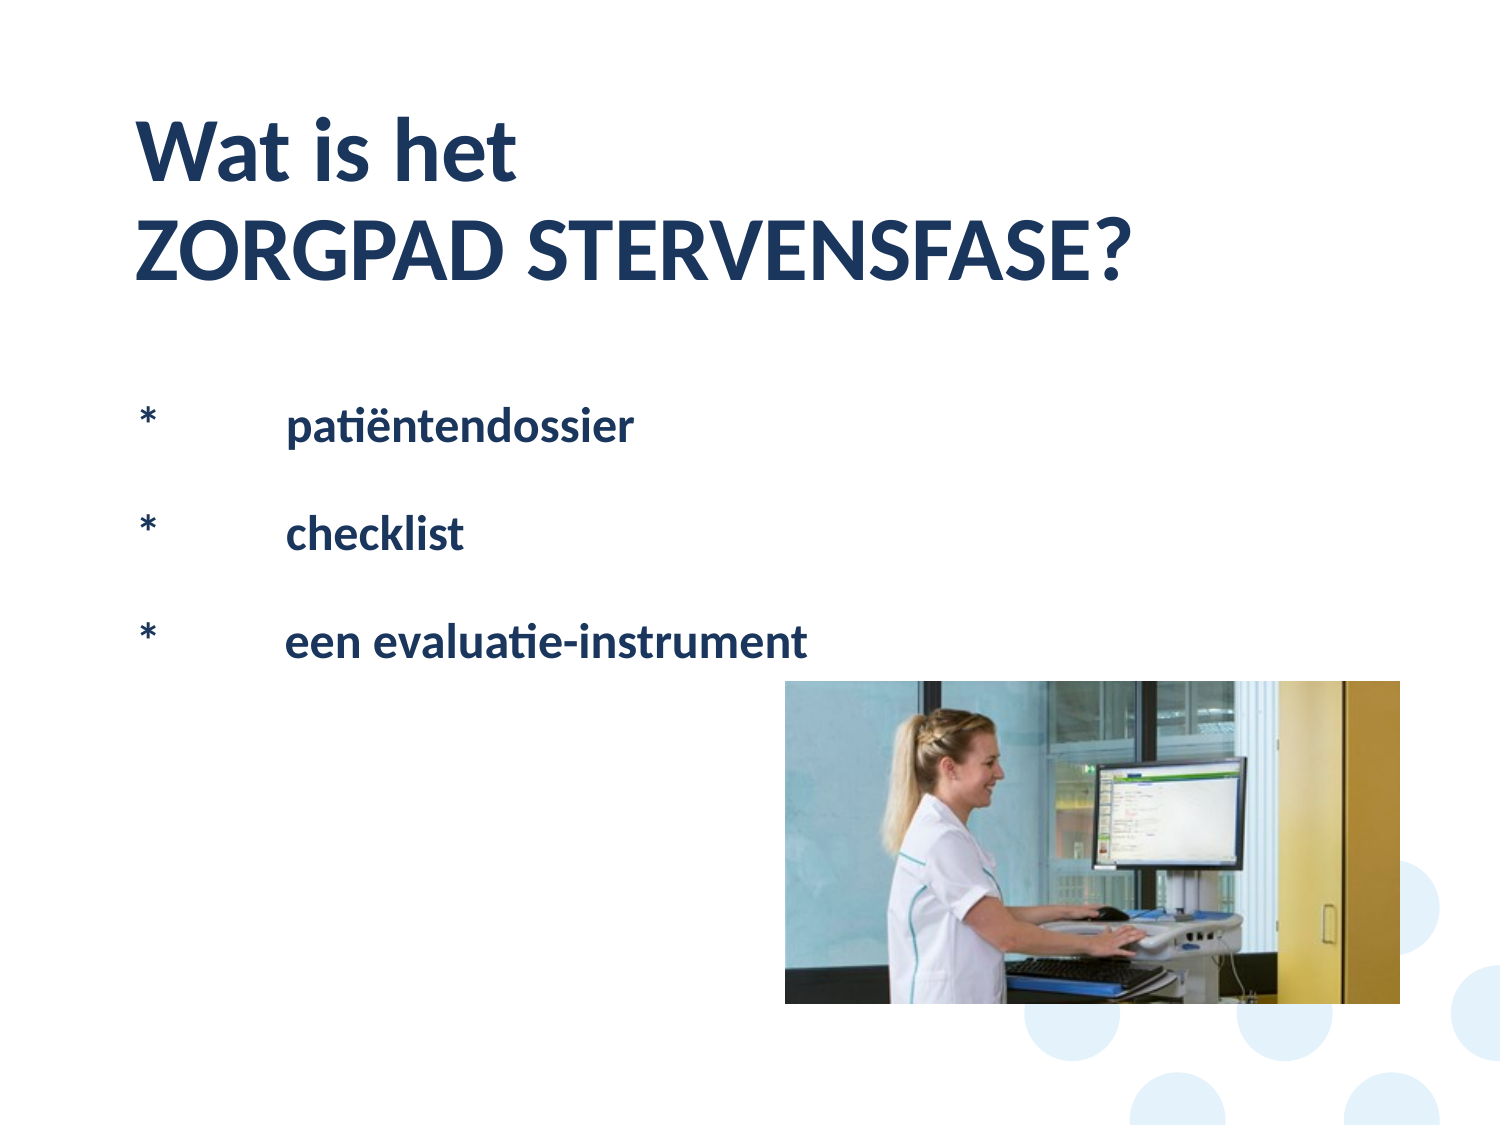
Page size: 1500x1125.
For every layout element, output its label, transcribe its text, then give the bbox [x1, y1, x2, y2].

picture [785, 681, 1400, 1004]
title Wat is het ZORGPAD STERVENSFASE? * patiëntendossier * checklist * een evaluatie-instrument [135, 102, 1400, 277]
